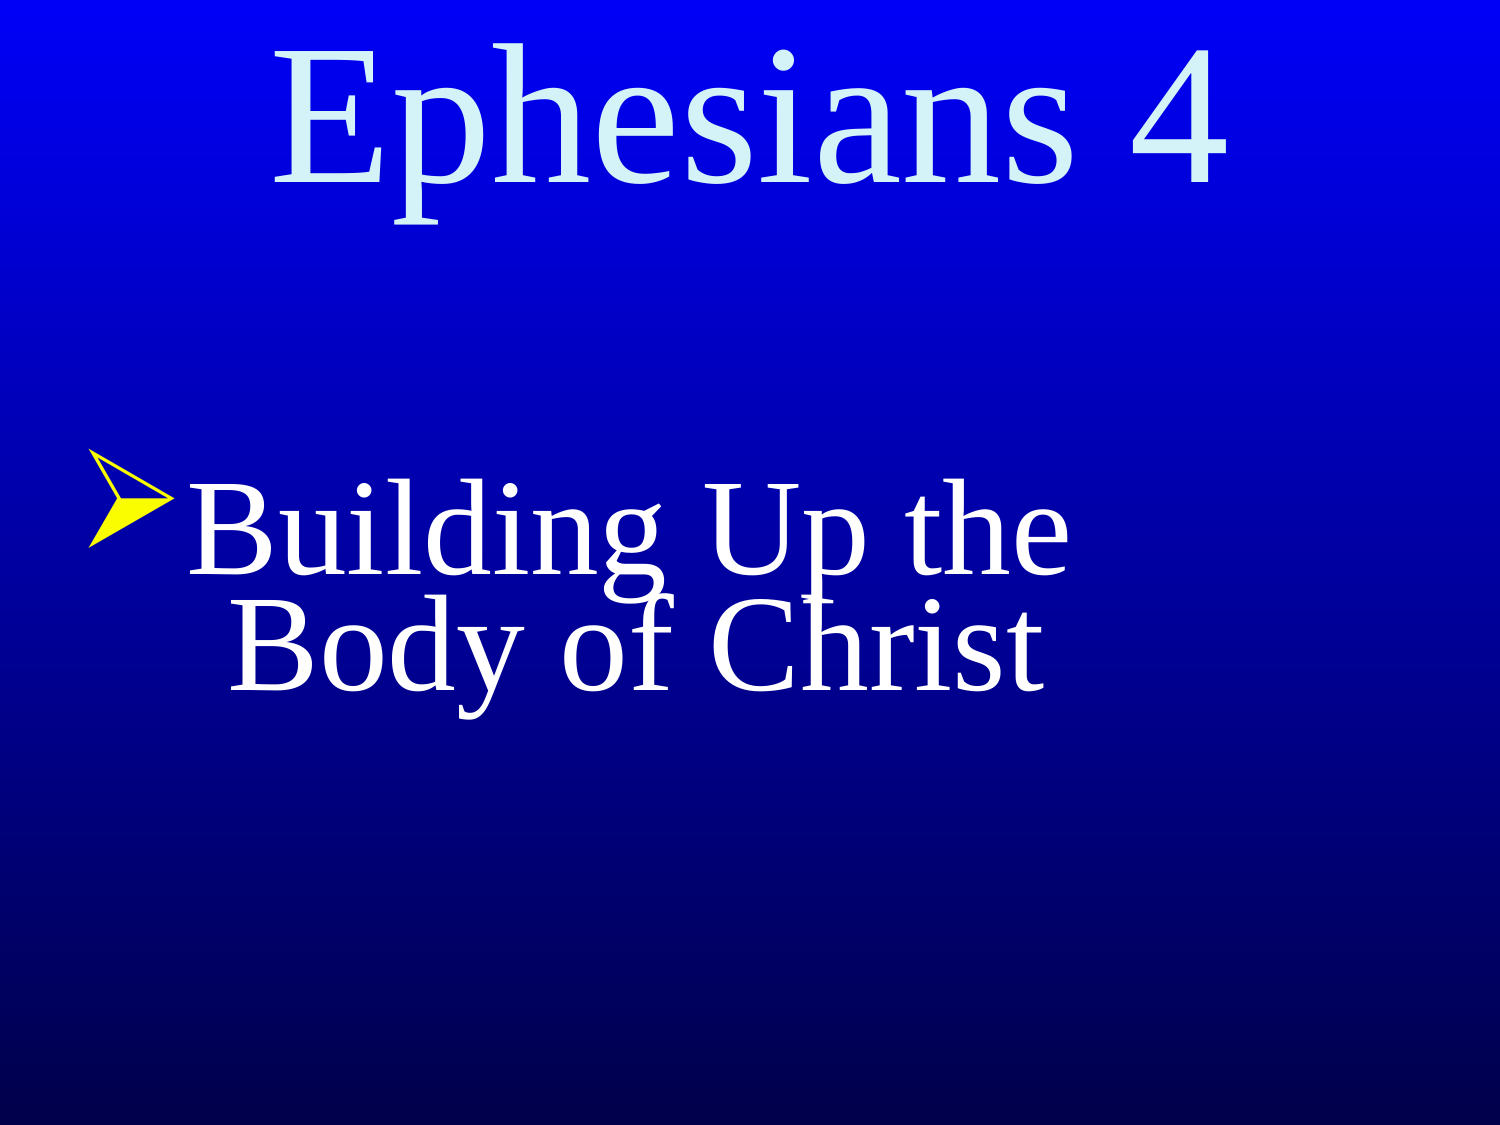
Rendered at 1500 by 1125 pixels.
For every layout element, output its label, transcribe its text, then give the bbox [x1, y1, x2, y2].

list Building Up the Body of Christ [62, 474, 1238, 888]
title Ephesians 4 [0, 0, 1500, 251]
